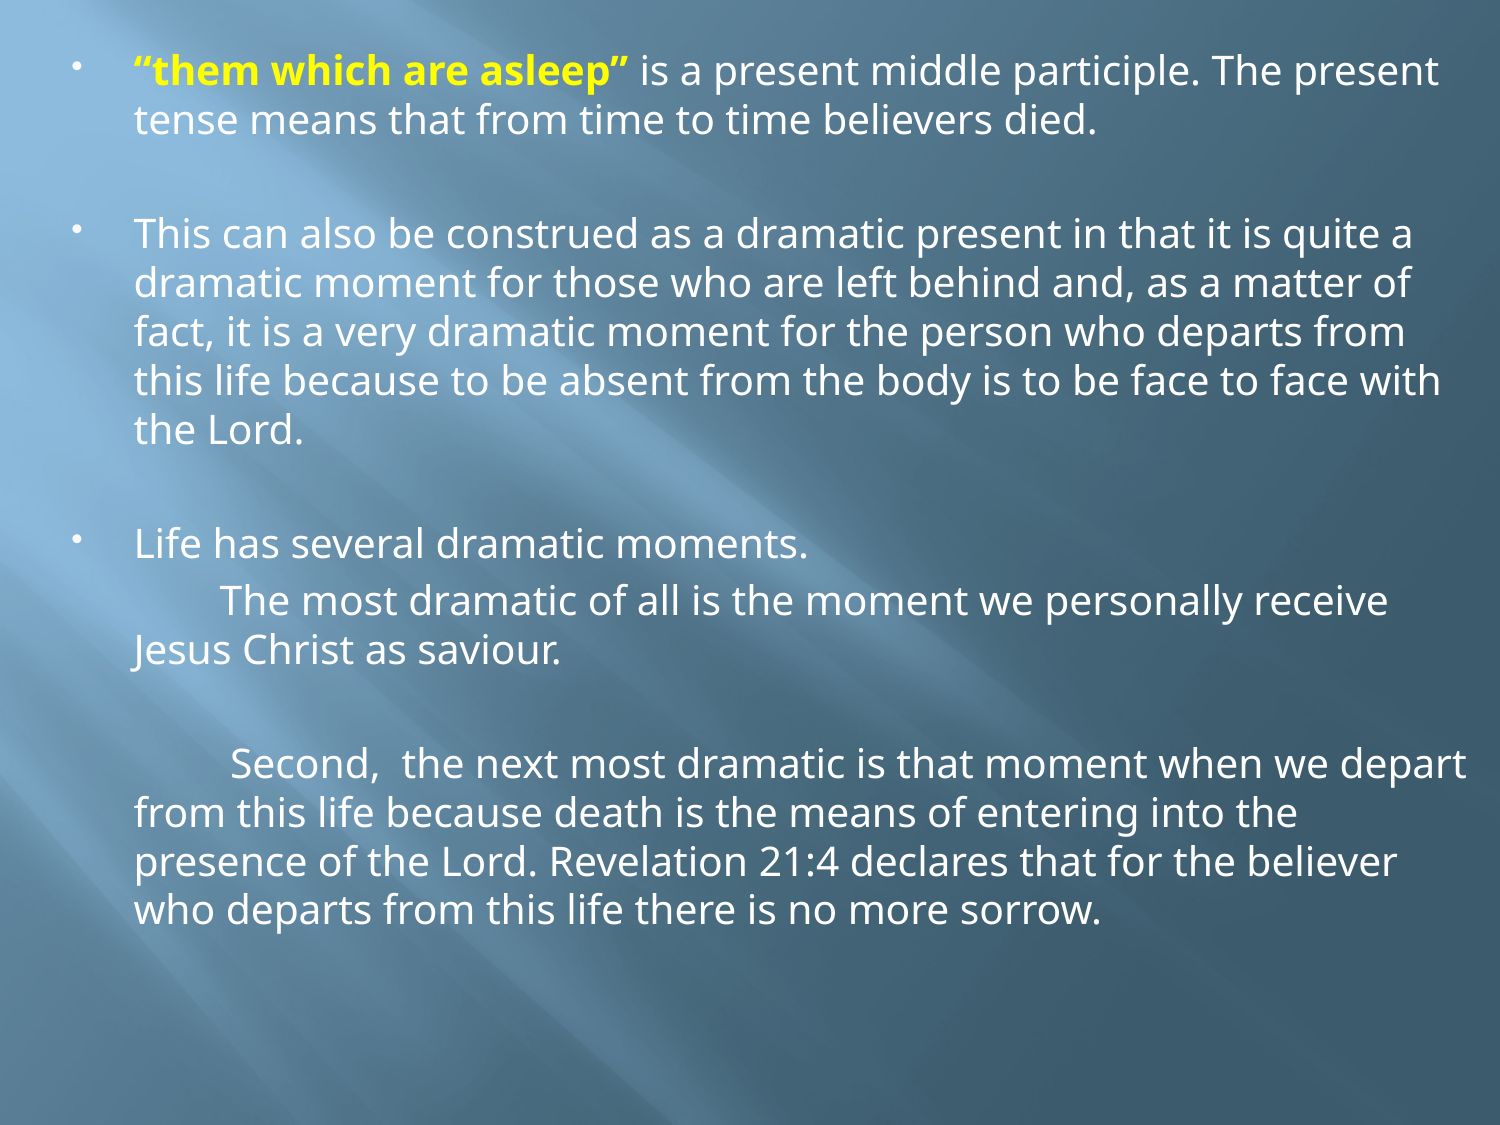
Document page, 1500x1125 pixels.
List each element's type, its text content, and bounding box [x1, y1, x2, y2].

list “them which are asleep” is a present middle participle. The present tense means that from time to time believers died. This can also be construed as a dramatic present in that it is quite a dramatic moment for those who are left behind and, as a matter of fact, it is a very dramatic moment for the person who departs from this life because to be absent from the body is to be face to face with the Lord. Life has several dramatic moments. The most dramatic of all is the moment we personally receive Jesus Christ as saviour. Second, the next most dramatic is that moment when we depart from this life because death is the means of entering into the presence of the Lord. Revelation 21:4 declares that for the believer who departs from this life there is no more sorrow. [37, 37, 1500, 1125]
